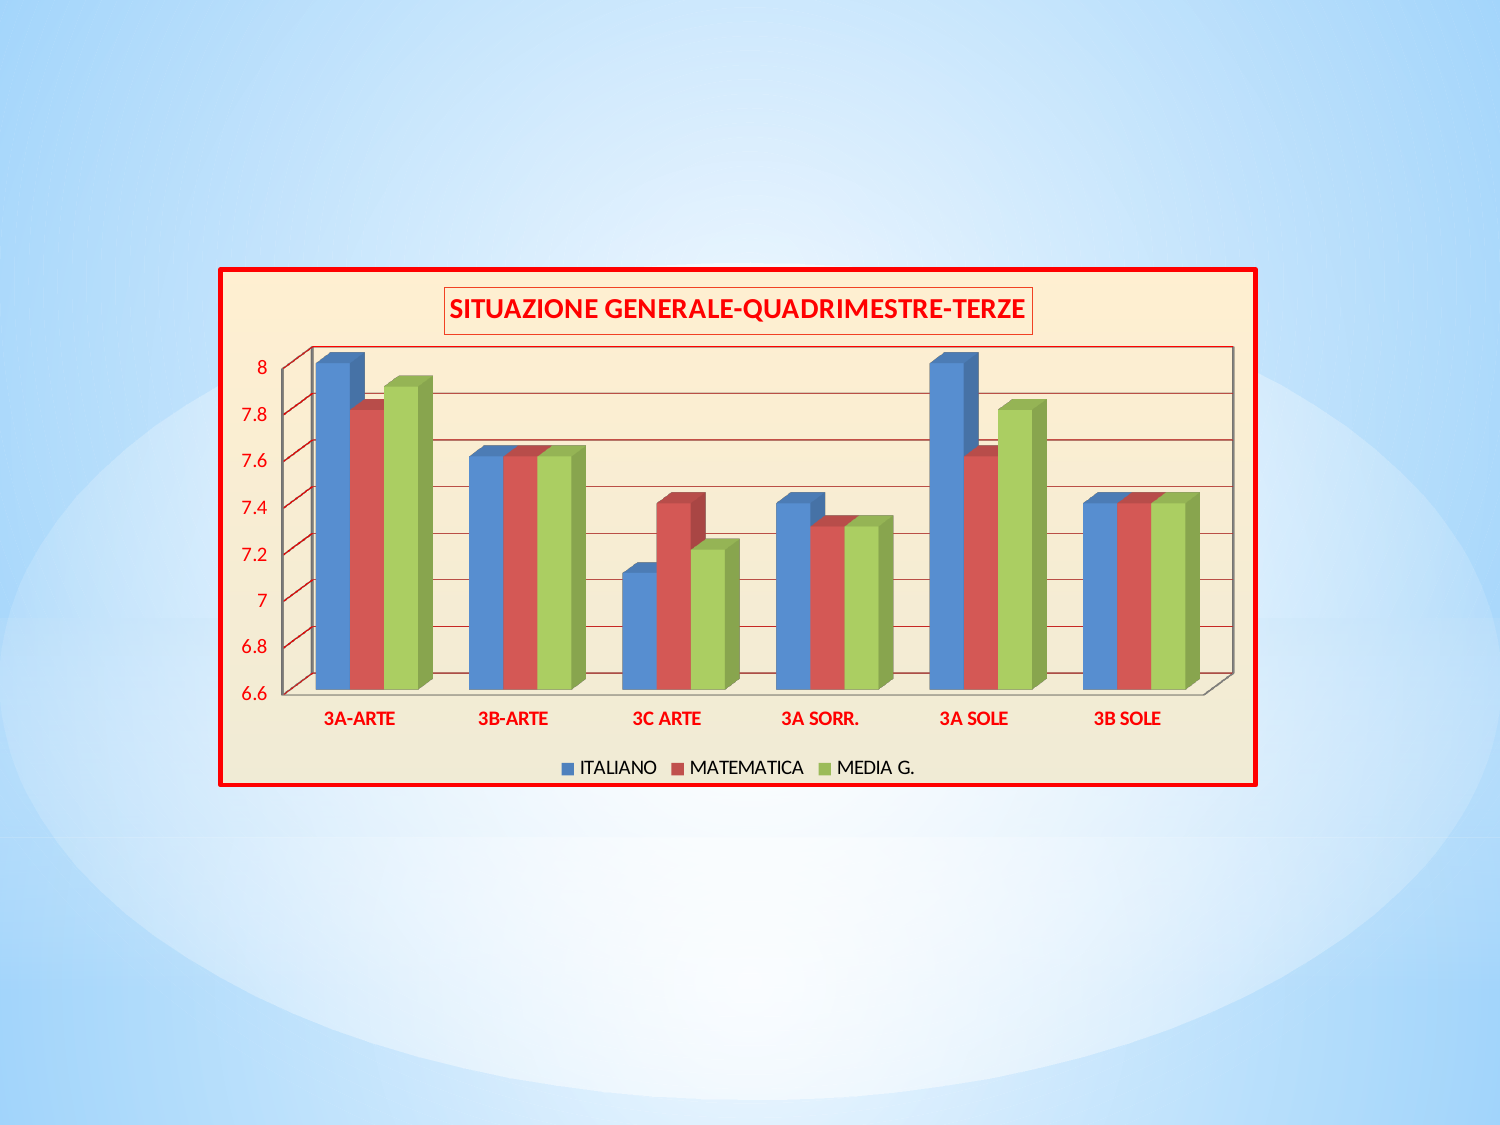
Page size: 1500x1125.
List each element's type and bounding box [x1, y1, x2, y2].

chart [218, 266, 1259, 788]
